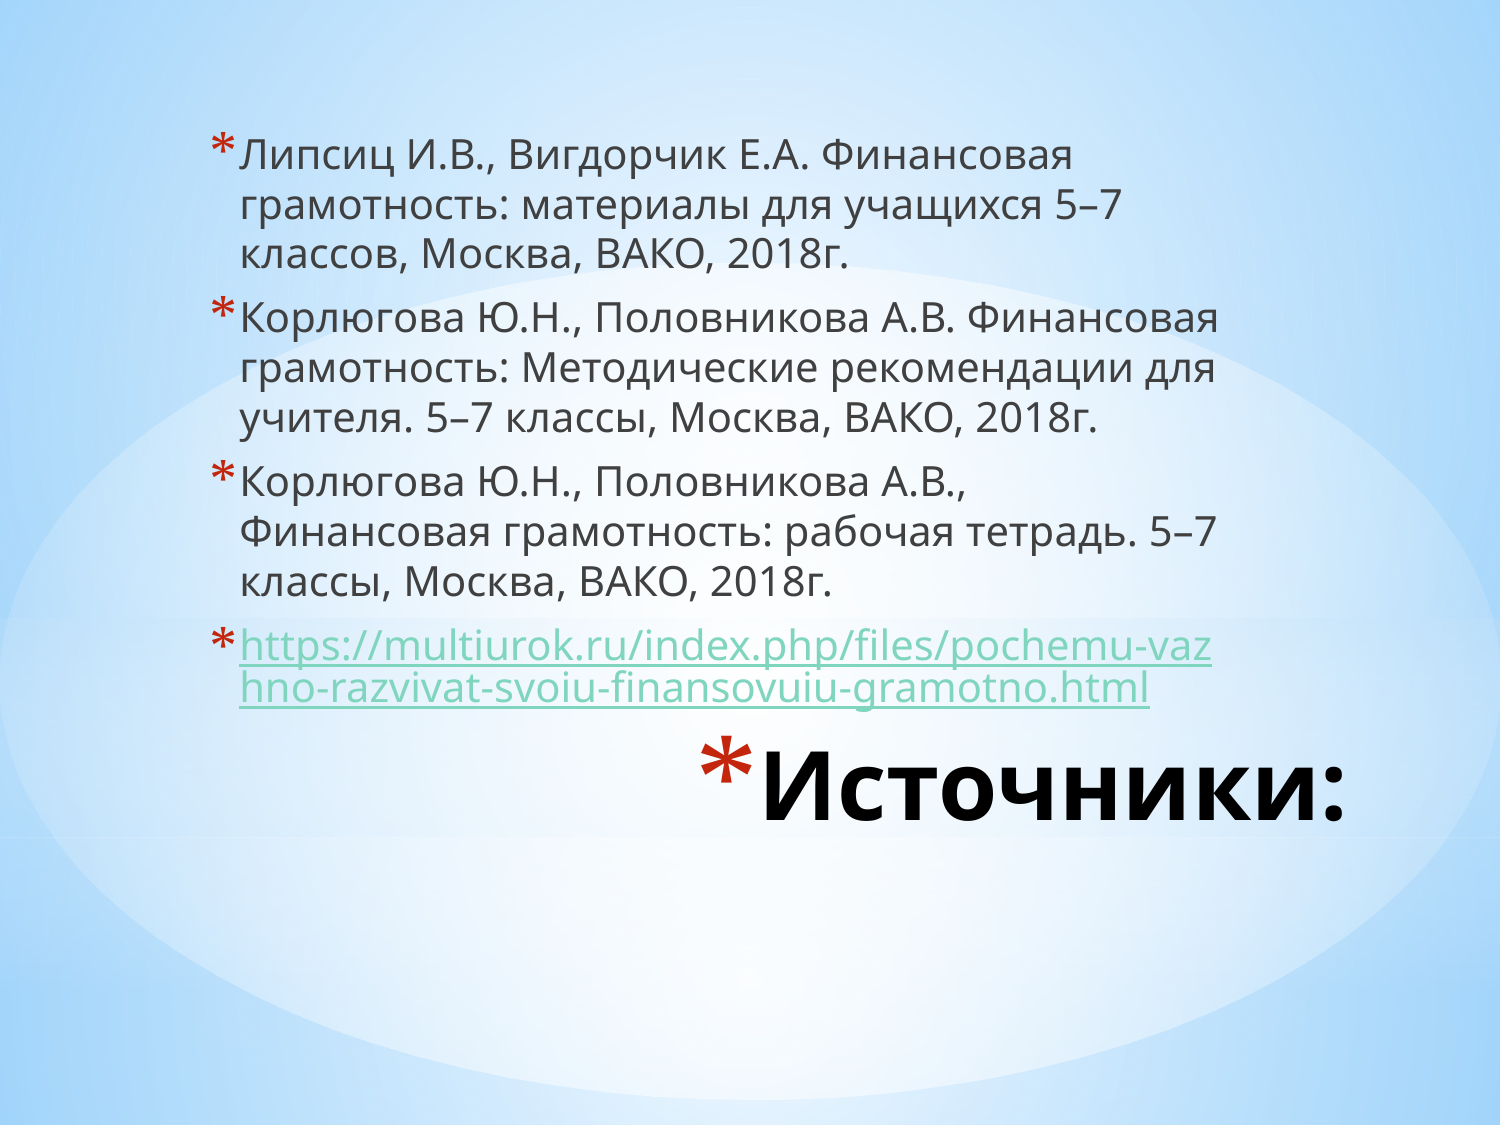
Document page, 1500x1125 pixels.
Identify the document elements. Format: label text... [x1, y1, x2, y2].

title Источники: [294, 717, 1363, 905]
list Липсиц И.В., Вигдорчик Е.А. Финансовая грамотность: материалы для учащихся 5–7 классов, Москва, ВАКО, 2018г. Корлюгова Ю.Н., Половникова А.В. Финансовая грамотность: Методические рекомендации для учителя. 5–7 классы, Москва, ВАКО, 2018г. Корлюгова Ю.Н., Половникова А.В., Финансовая грамотность: рабочая тетрадь. 5–7 классы, Москва, ВАКО, 2018г. https://multiurok.ru/index.php/files/pochemu-vazhno-razvivat-svoiu-finansovuiu-gramotno.html [187, 120, 1238, 690]
